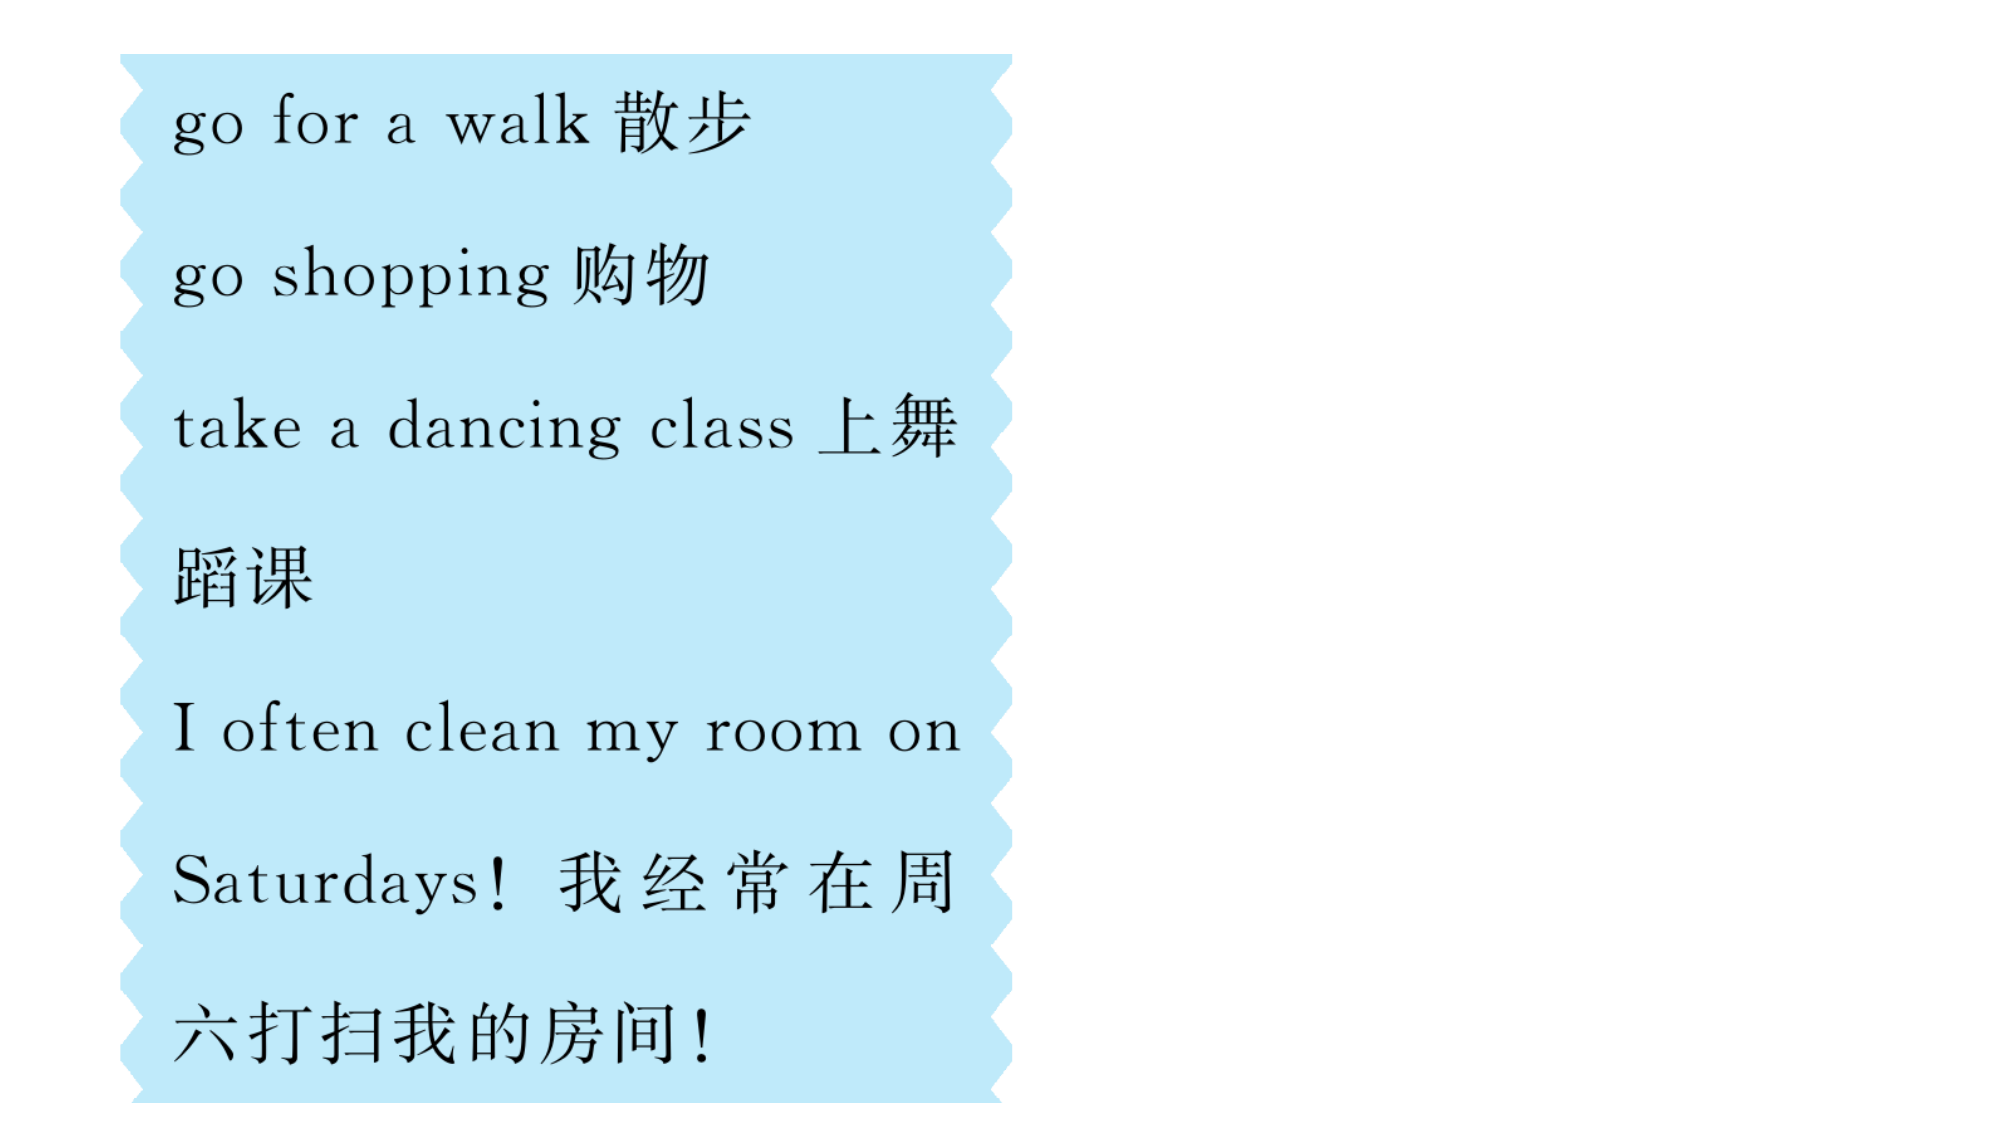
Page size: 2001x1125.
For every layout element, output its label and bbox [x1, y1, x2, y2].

picture [114, 54, 1049, 1103]
